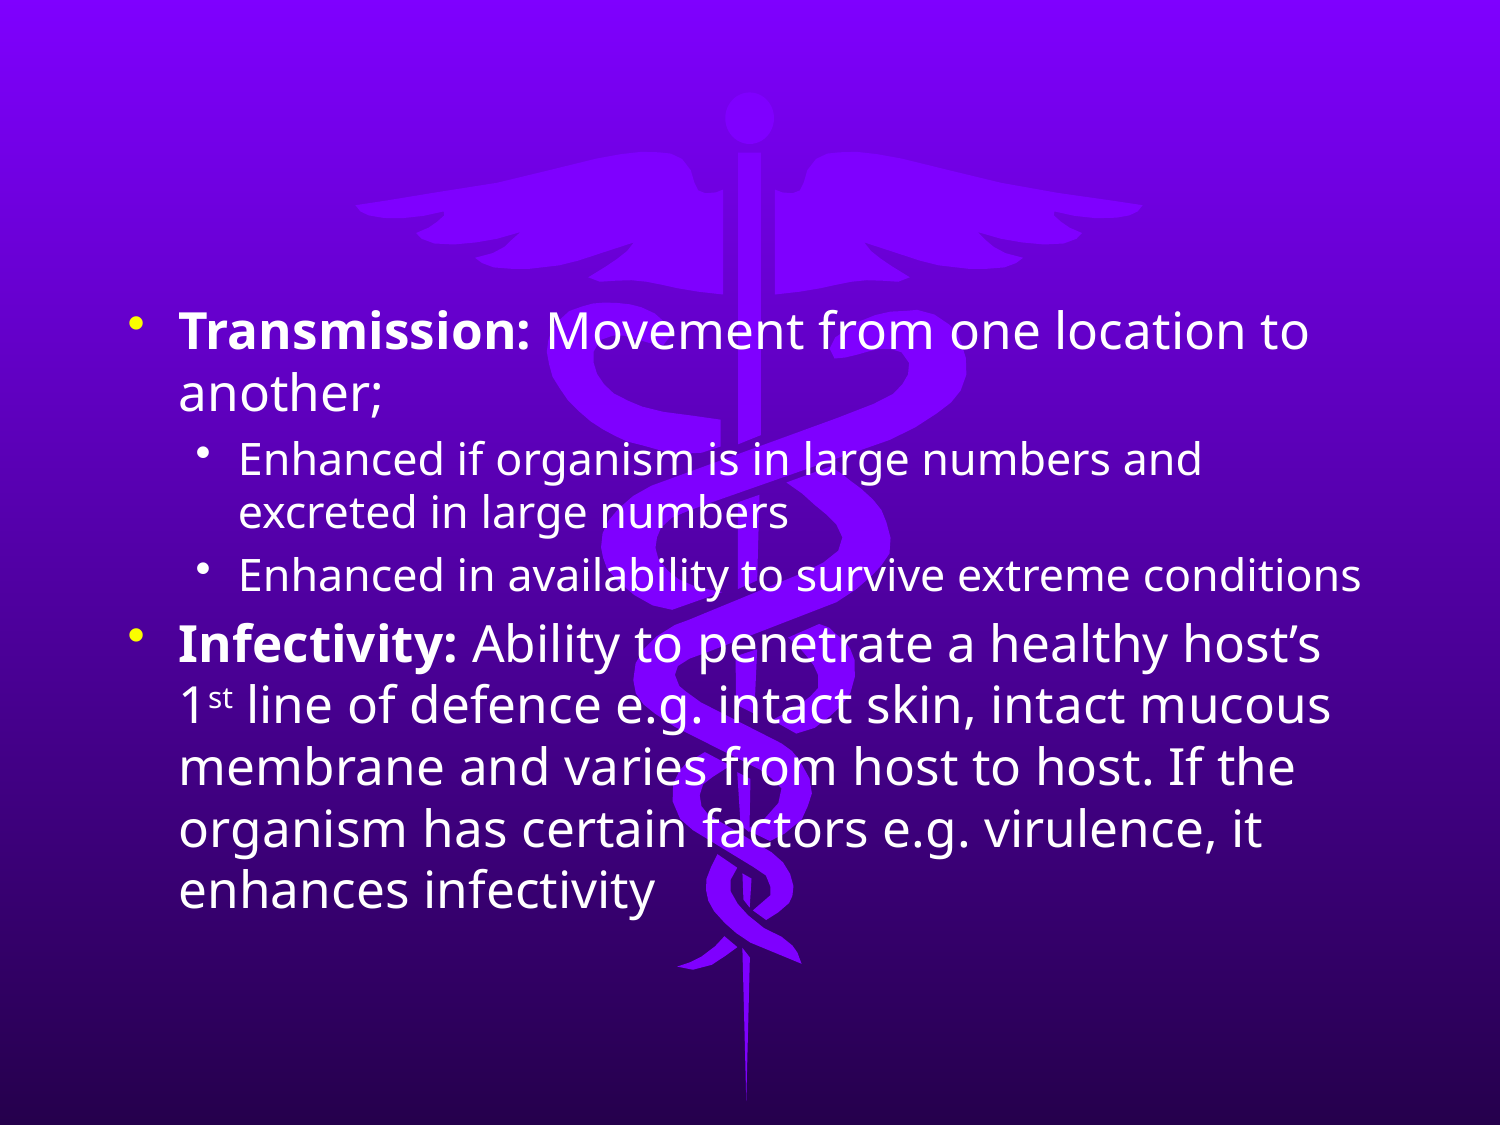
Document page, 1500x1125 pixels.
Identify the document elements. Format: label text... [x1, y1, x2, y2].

list Transmission: Movement from one location to another; Enhanced if organism is in large numbers and excreted in large numbers Enhanced in availability to survive extreme conditions Infectivity: Ability to penetrate a healthy host’s 1st line of defence e.g. intact skin, intact mucous membrane and varies from host to host. If the organism has certain factors e.g. virulence, it enhances infectivity [112, 290, 1388, 966]
